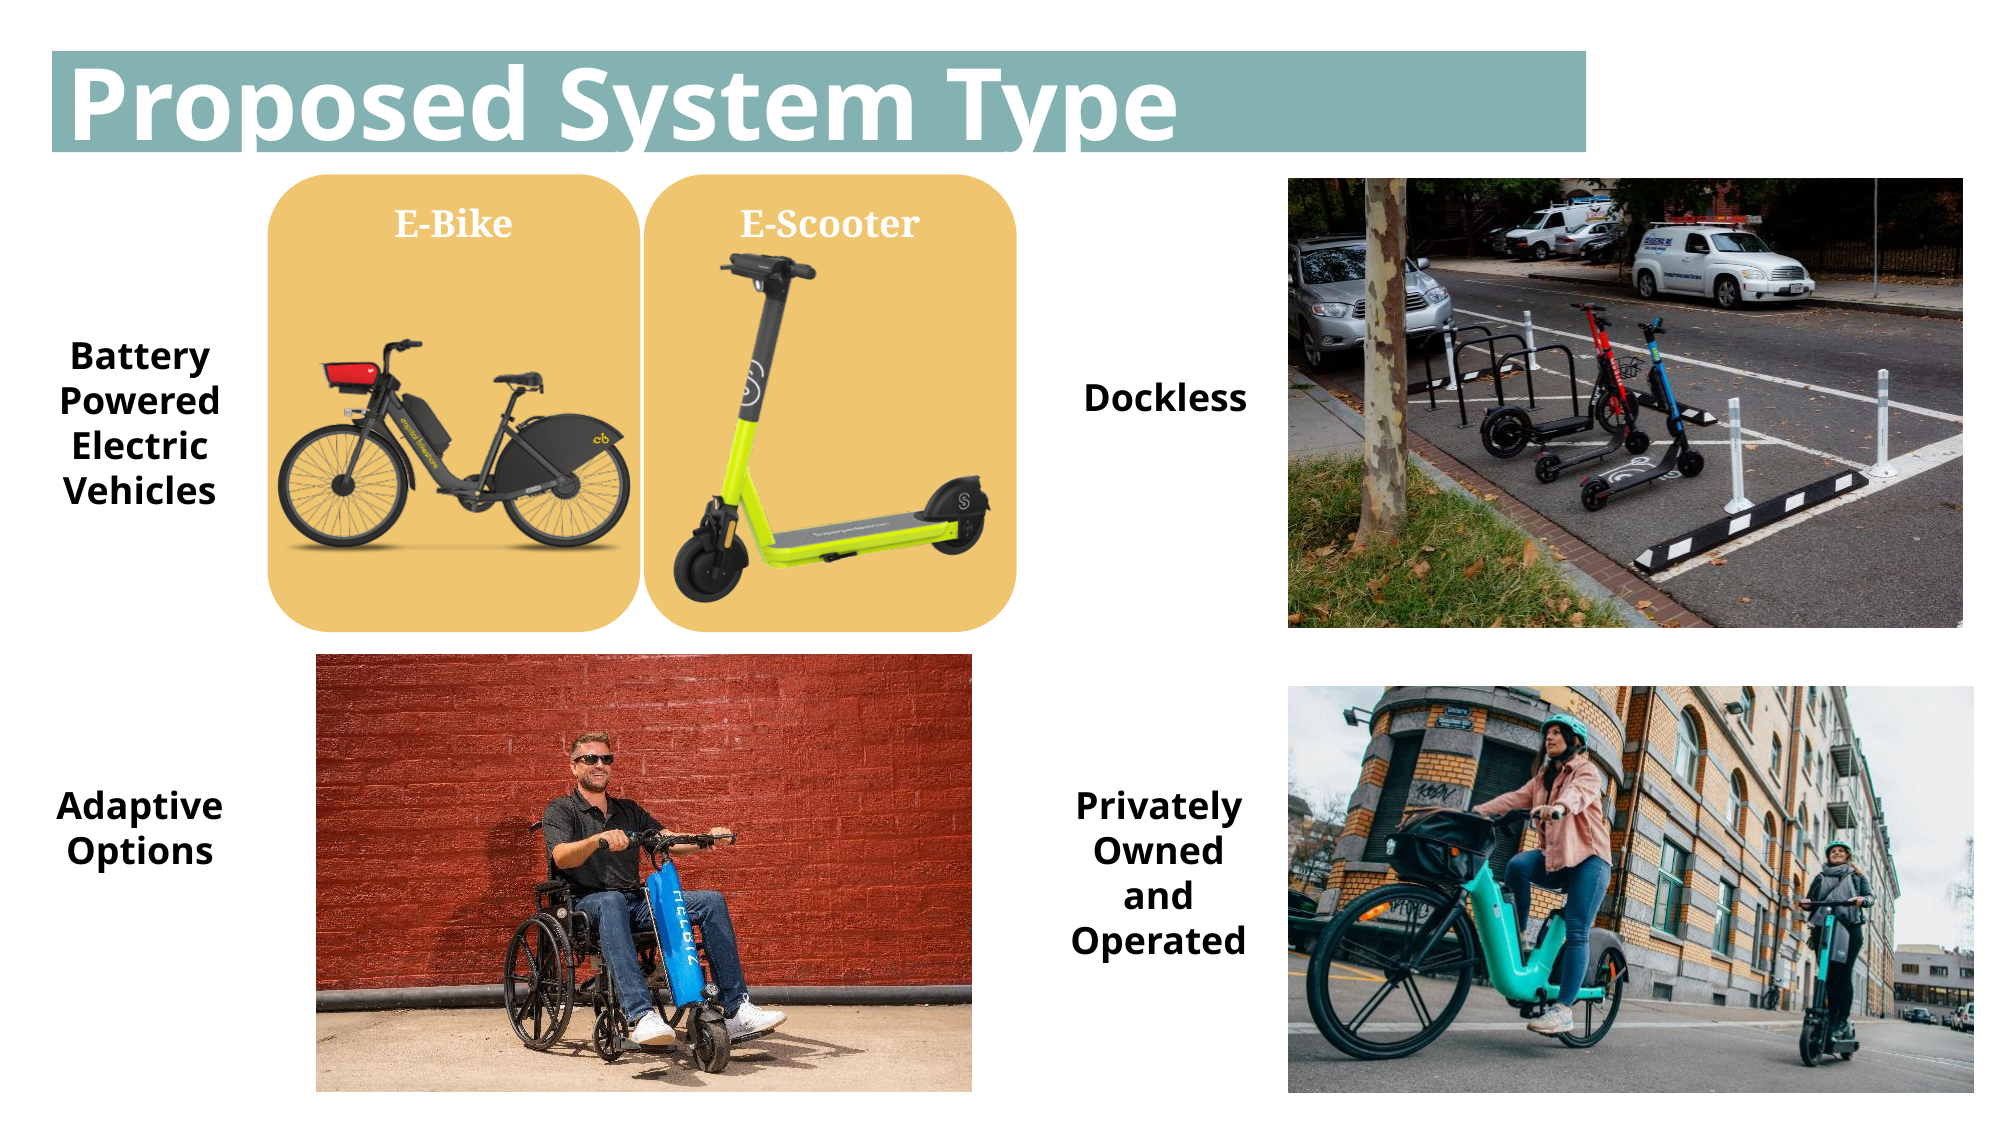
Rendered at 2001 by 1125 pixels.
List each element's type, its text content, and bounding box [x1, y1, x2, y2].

text_box Proposed System Type [51, 33, 1557, 169]
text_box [26, 654, 972, 1092]
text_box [26, 174, 1027, 633]
text_box [1557, 50, 1587, 153]
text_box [787, 178, 1963, 628]
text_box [1045, 686, 1974, 1093]
